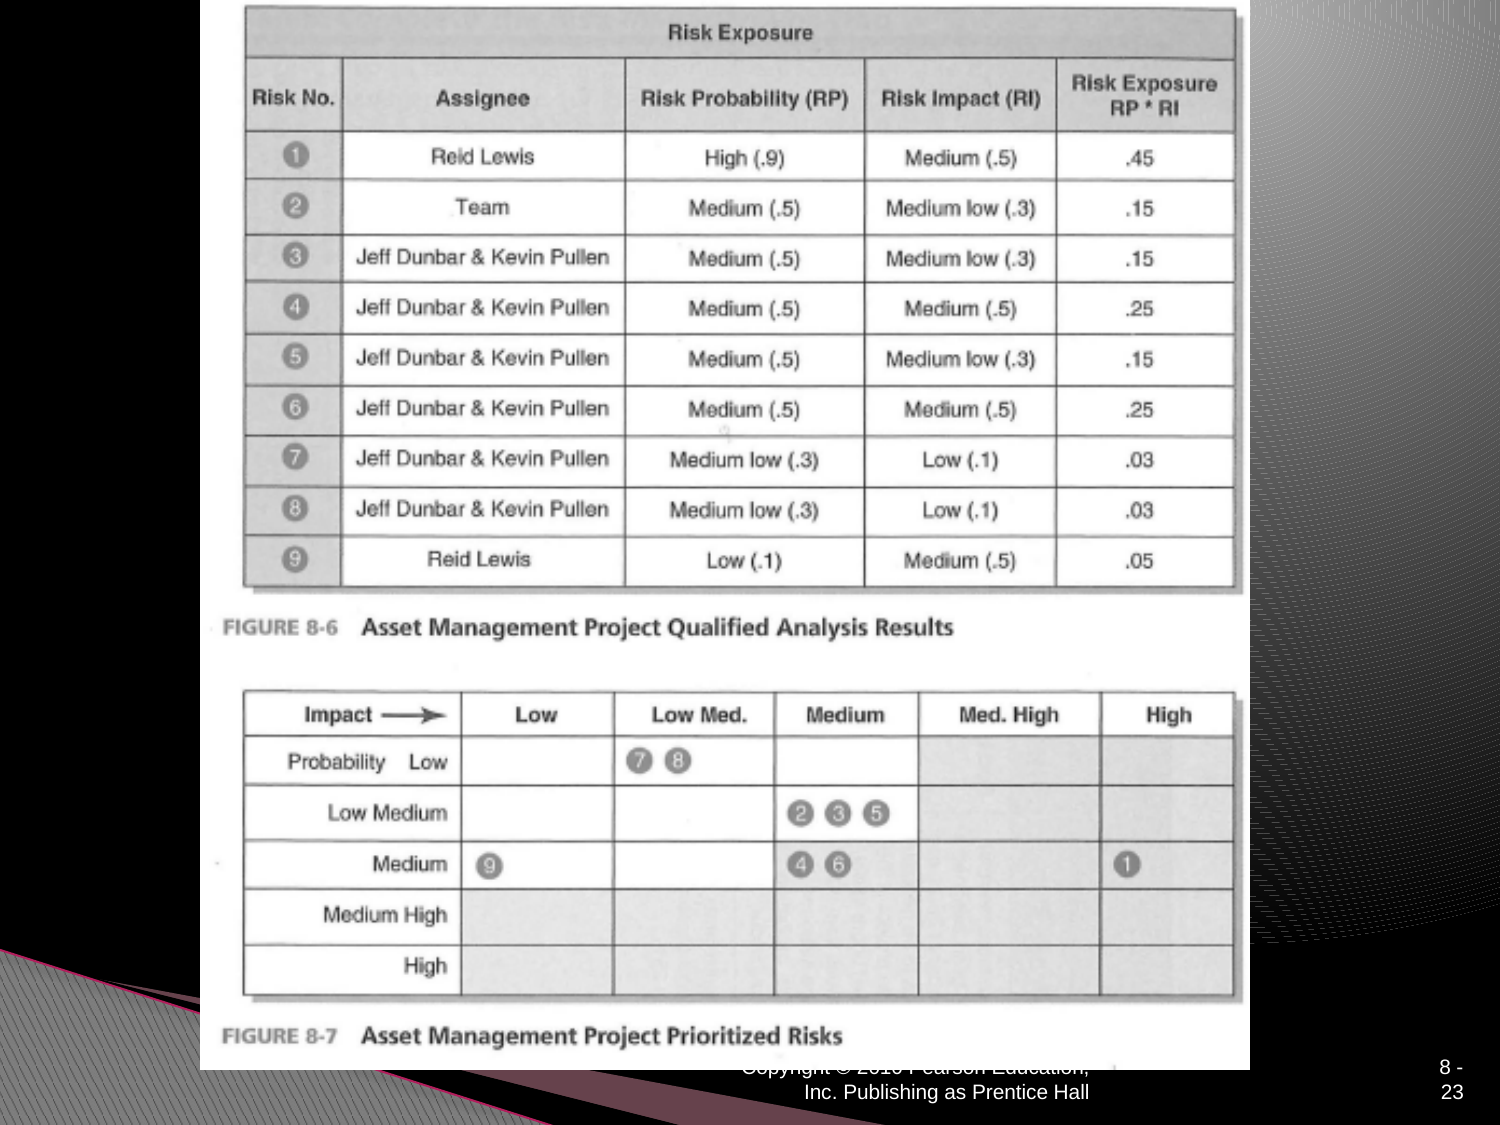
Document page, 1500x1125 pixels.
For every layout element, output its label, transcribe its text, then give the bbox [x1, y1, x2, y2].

slide_number 8 - 23 [1418, 1051, 1479, 1112]
picture [0, 0, 1251, 1125]
footer Copyright © 2010 Pearson Education, Inc. Publishing as Prentice Hall [718, 1081, 1105, 1112]
